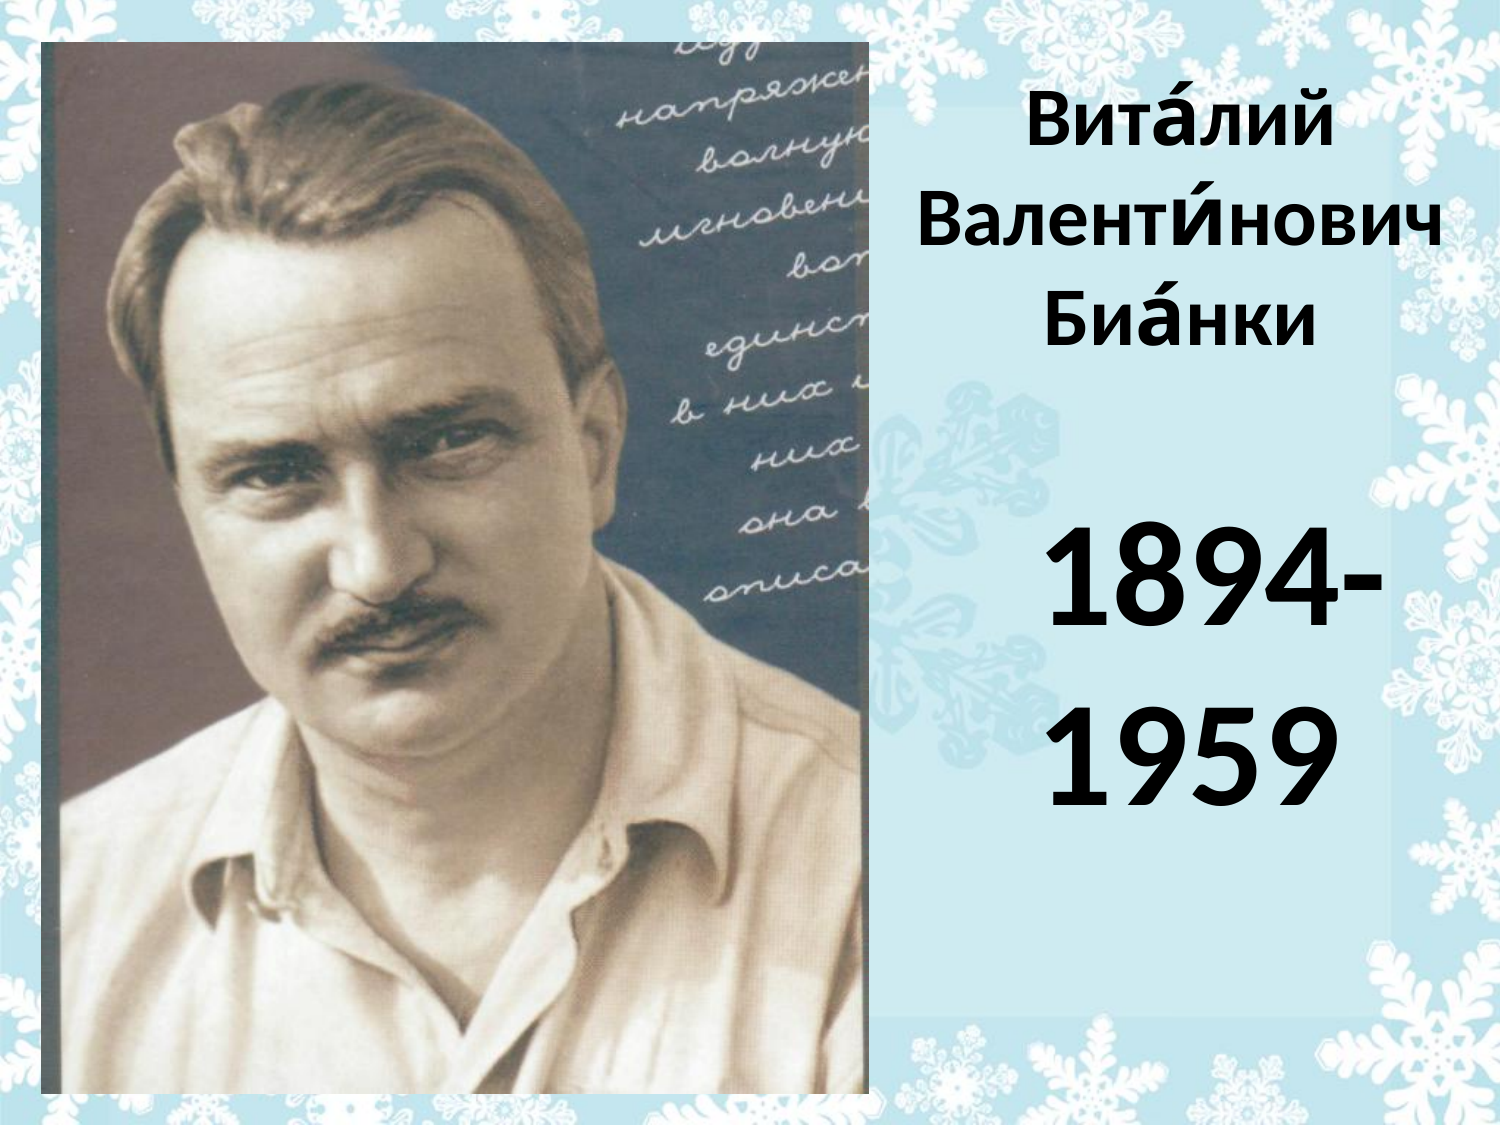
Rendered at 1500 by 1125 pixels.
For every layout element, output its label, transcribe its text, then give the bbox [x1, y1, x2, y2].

picture [0, 0, 1500, 1125]
text_box Вита́лий Валенти́нович Биа́нки [891, 54, 1471, 370]
text_box 1894- 1959 [1021, 467, 1406, 843]
